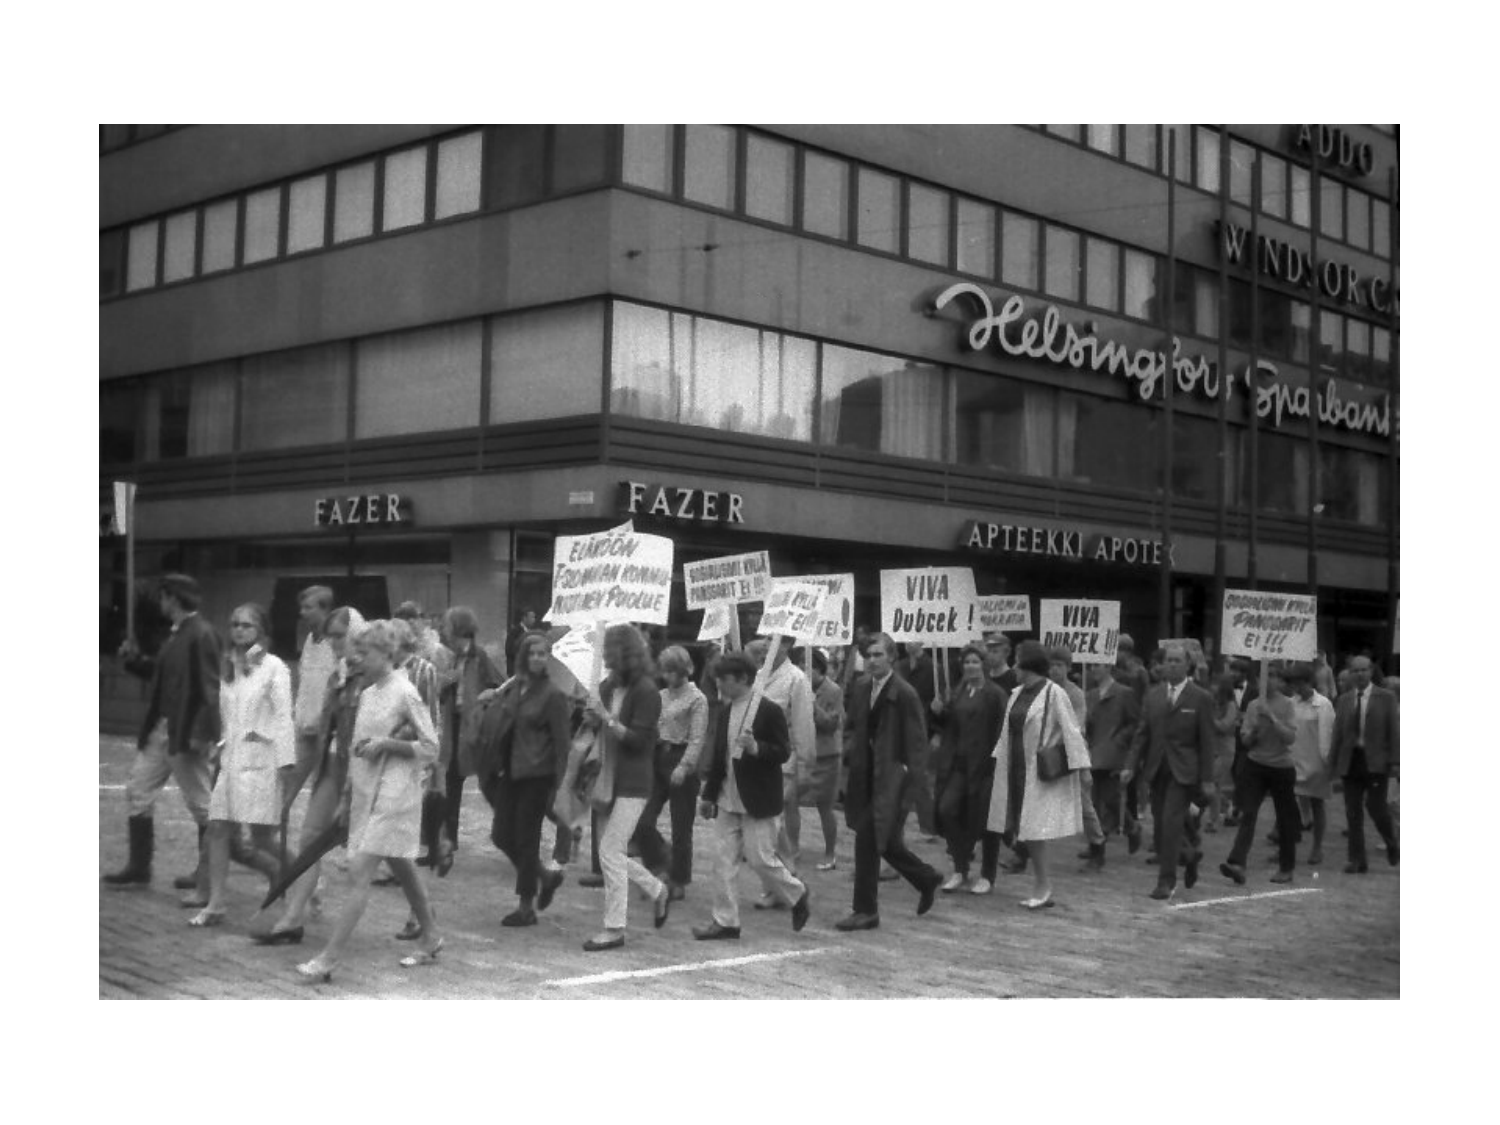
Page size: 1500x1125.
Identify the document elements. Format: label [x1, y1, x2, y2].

picture [99, 124, 1401, 1001]
